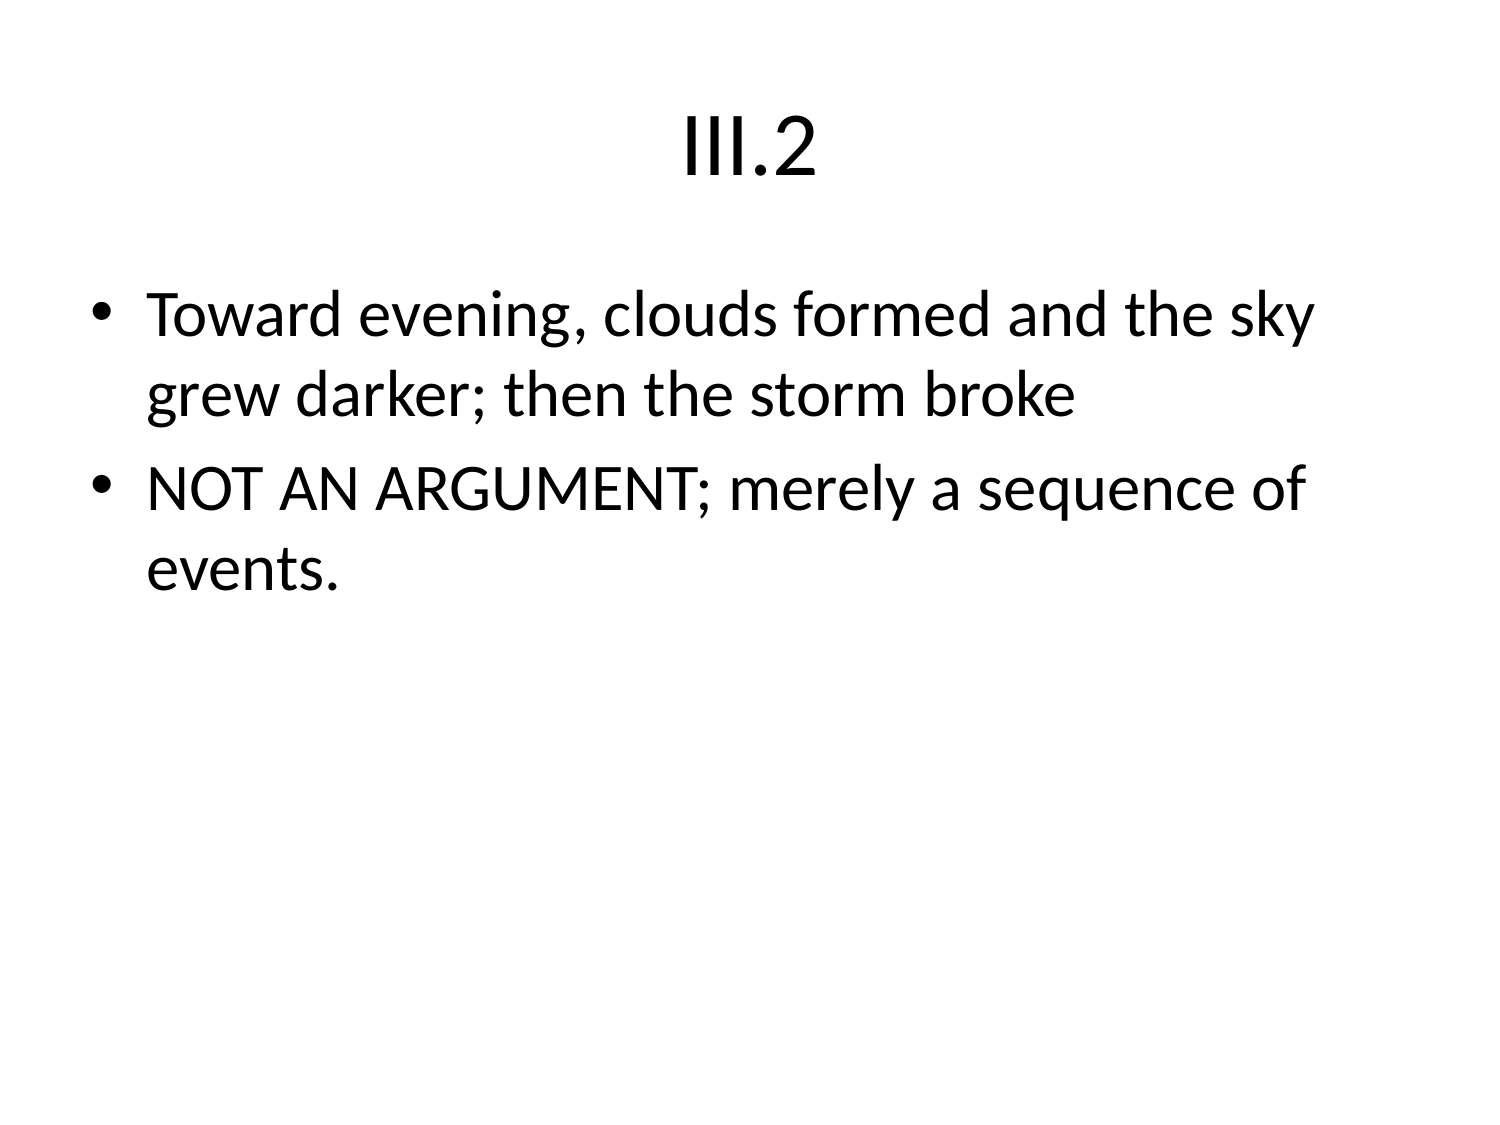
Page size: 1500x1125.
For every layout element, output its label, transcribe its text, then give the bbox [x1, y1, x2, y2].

title III.2 [75, 45, 1425, 233]
list Toward evening, clouds formed and the sky grew darker; then the storm broke NOT AN ARGUMENT; merely a sequence of events. [75, 262, 1425, 1005]
